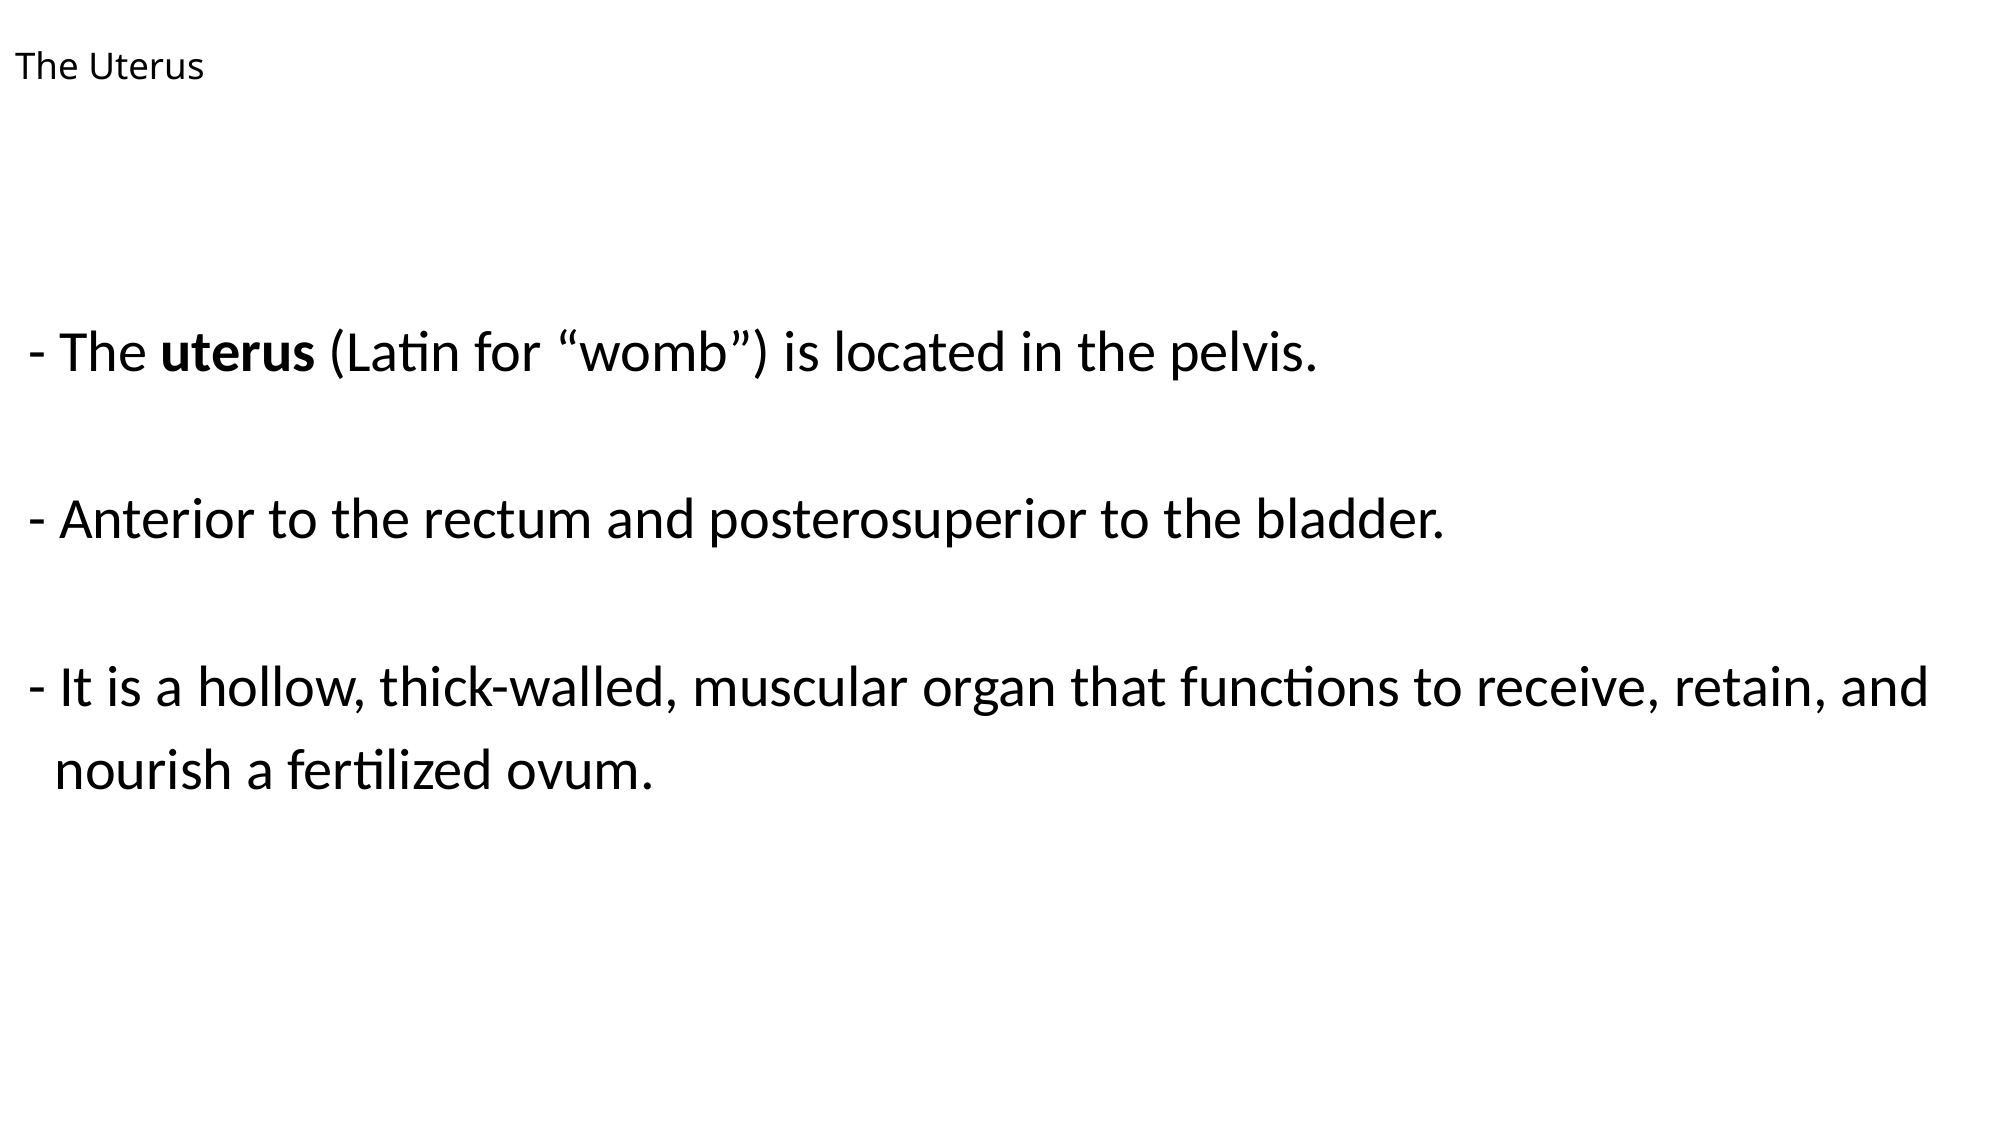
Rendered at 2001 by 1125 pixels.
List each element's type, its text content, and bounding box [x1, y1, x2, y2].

list - The uterus (Latin for “womb”) is located in the pelvis. - Anterior to the rectum and posterosuperior to the bladder. - It is a hollow, thick-walled, muscular organ that functions to receive, retain, and nourish a fertilized ovum. [0, 139, 2000, 1125]
title The Uterus [0, 0, 1863, 139]
